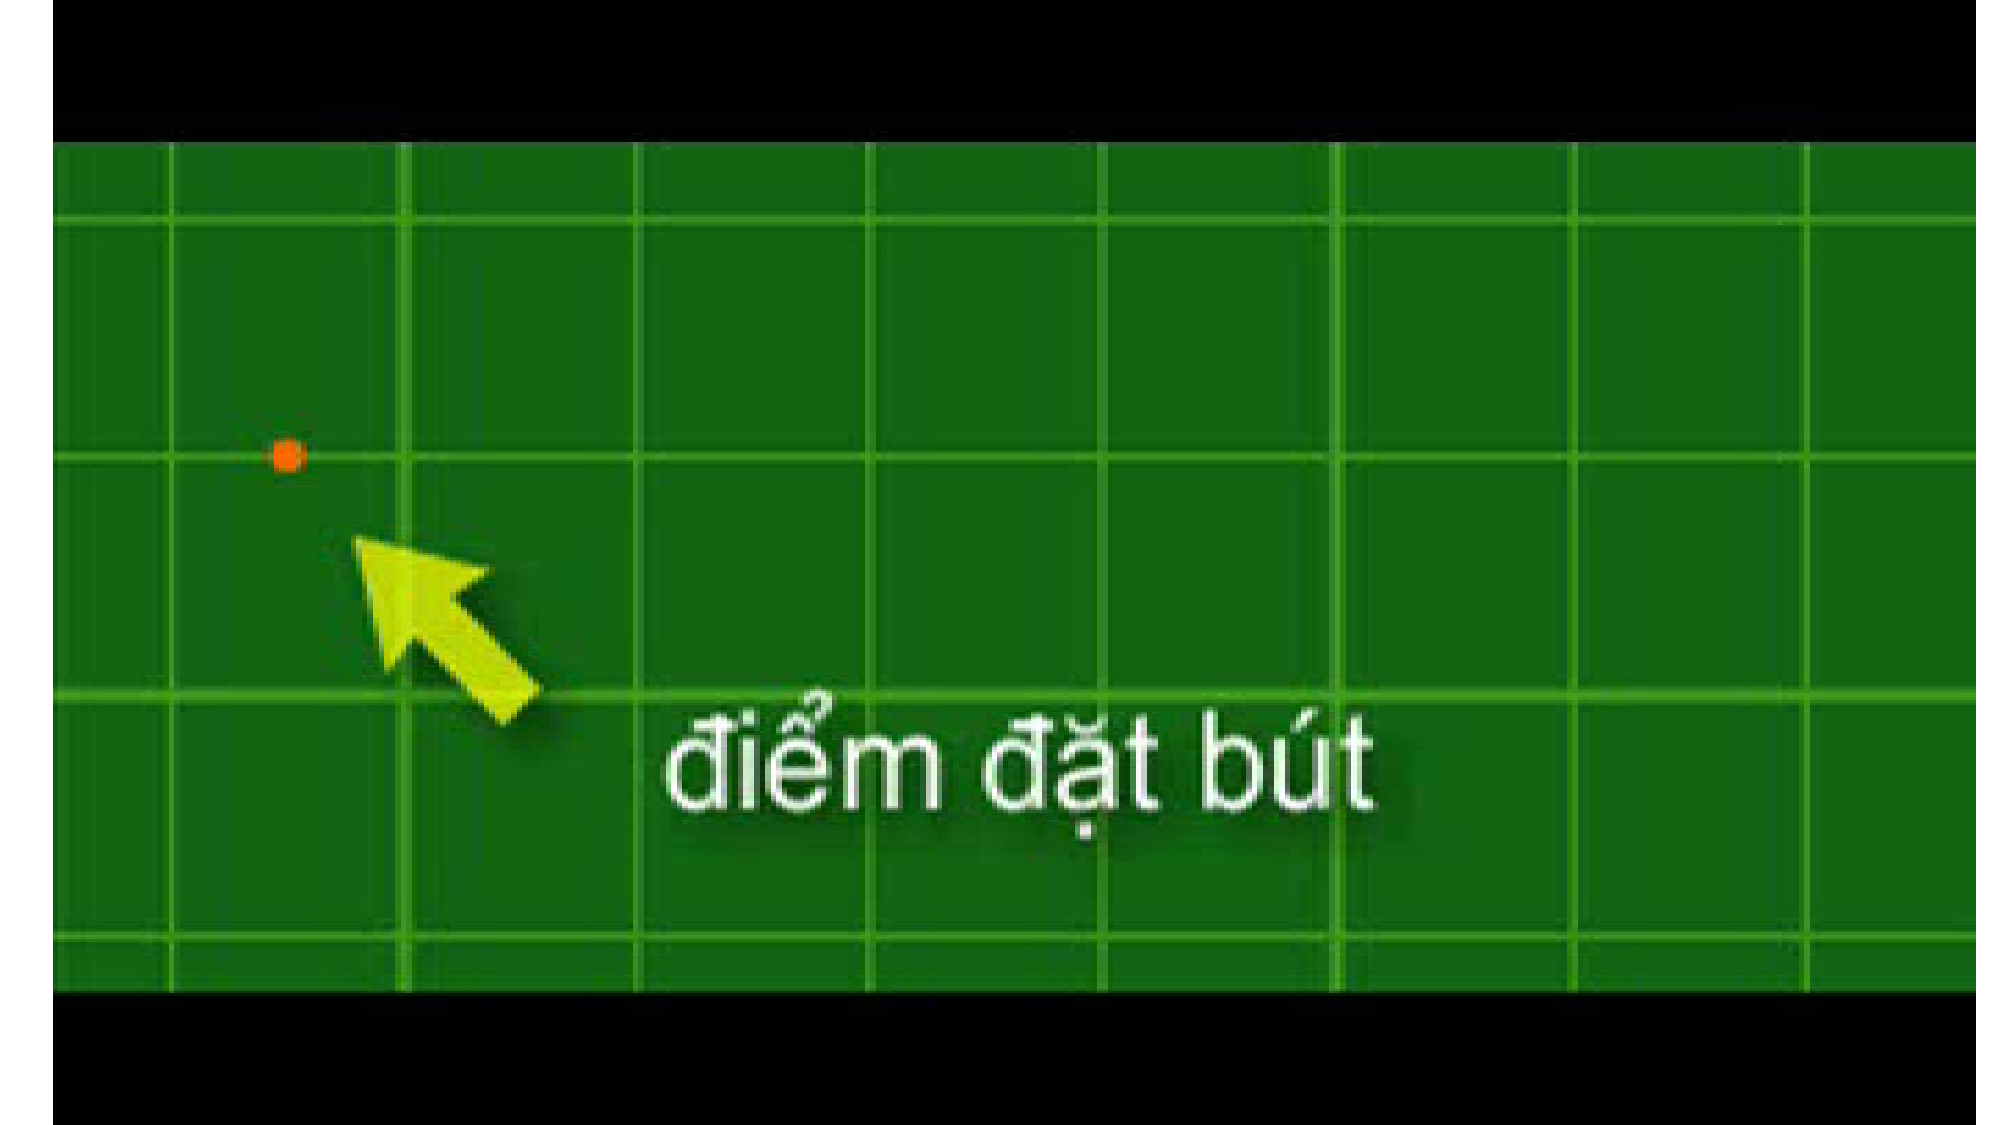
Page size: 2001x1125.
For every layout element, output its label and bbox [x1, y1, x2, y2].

text_box [52, 0, 1977, 1125]
